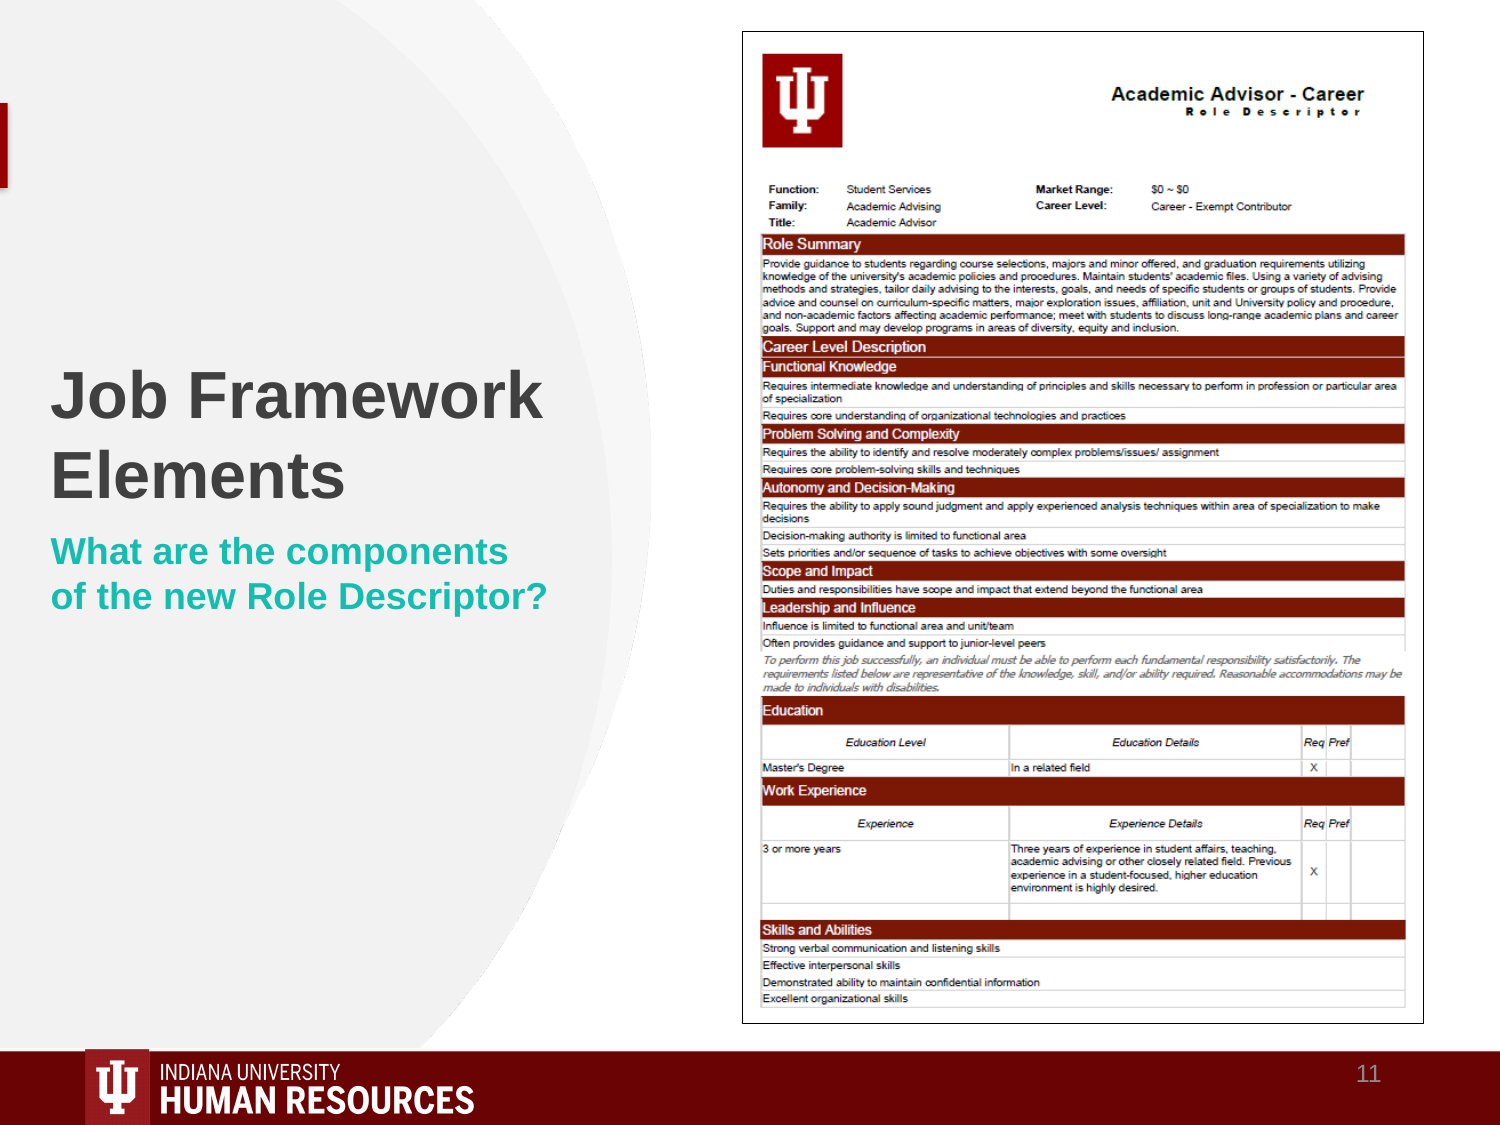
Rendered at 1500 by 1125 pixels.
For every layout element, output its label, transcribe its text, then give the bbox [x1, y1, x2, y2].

slide_number 11 [1059, 1042, 1397, 1103]
picture [0, 0, 652, 1048]
picture [741, 30, 1424, 1024]
picture [85, 1049, 474, 1125]
